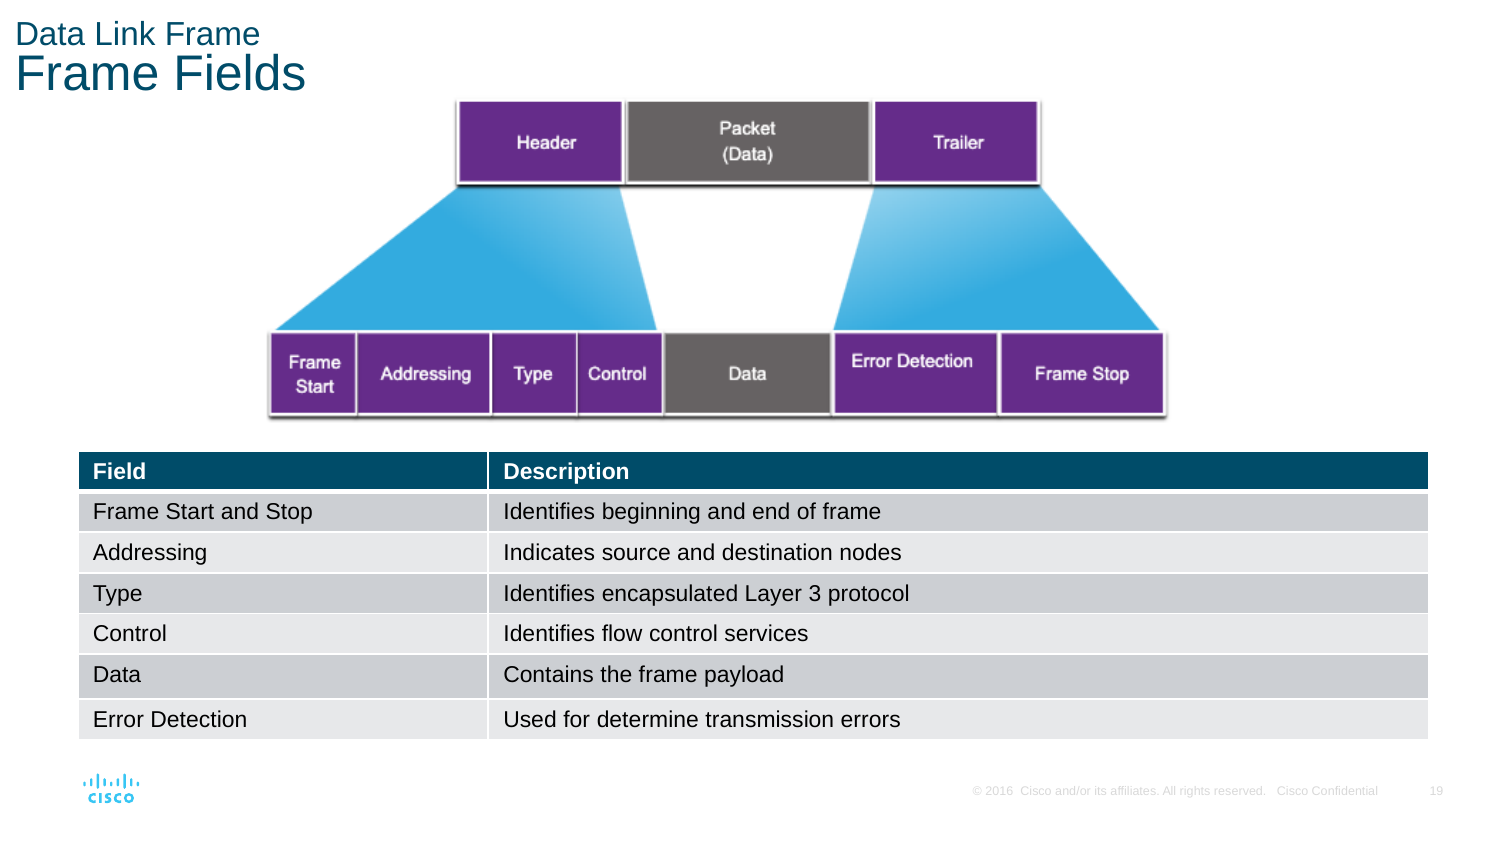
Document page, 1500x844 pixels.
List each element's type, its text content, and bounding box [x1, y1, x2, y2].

table_header Description [489, 452, 1428, 489]
table_cell Used for determine transmission errors [489, 700, 1428, 739]
table_cell Identifies flow control services [489, 614, 1428, 653]
table_cell Identifies encapsulated Layer 3 protocol [489, 574, 1428, 613]
table_cell Data [79, 655, 487, 698]
table_cell Addressing [79, 533, 487, 572]
table_header Field [79, 452, 487, 489]
table_cell Control [79, 614, 487, 653]
table_cell Indicates source and destination nodes [489, 533, 1428, 572]
table_cell Frame Start and Stop [79, 494, 487, 531]
table_cell Identifies beginning and end of frame [489, 494, 1428, 531]
table_cell Contains the frame payload [489, 655, 1428, 698]
title Data Link Frame Frame Fields [0, 0, 1369, 121]
table_cell Error Detection [79, 700, 487, 739]
picture [265, 92, 1173, 423]
table_cell Type [79, 574, 487, 613]
